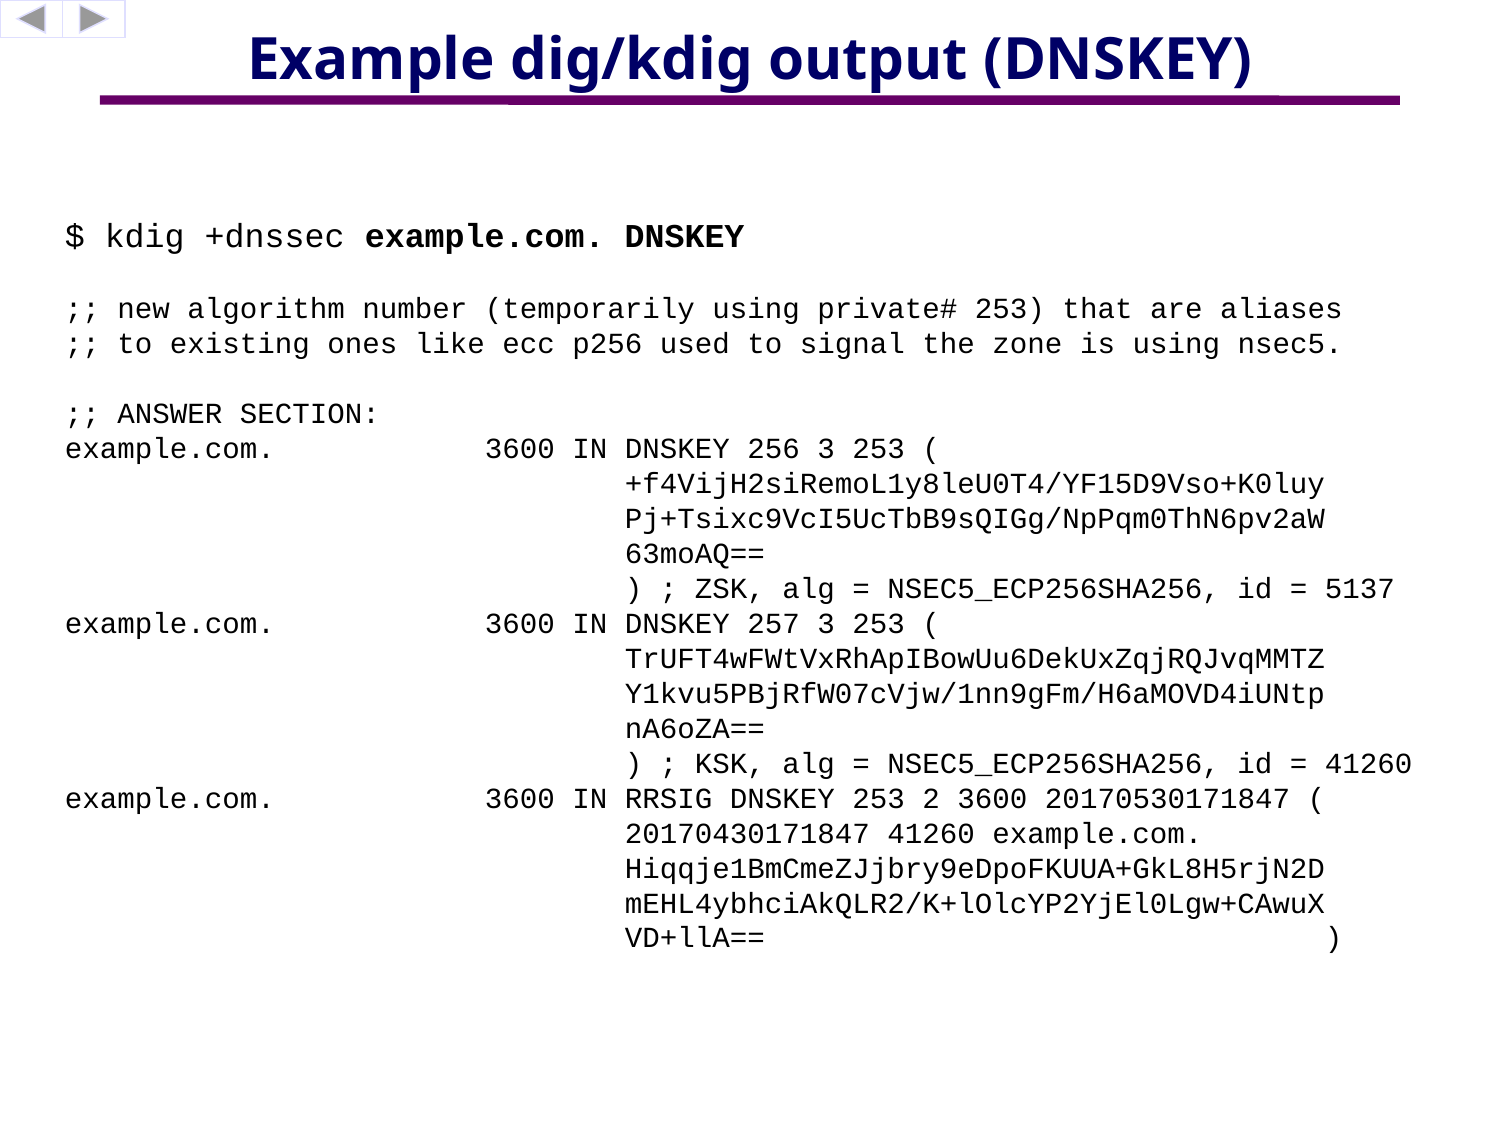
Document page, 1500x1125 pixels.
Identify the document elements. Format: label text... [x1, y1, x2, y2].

title Example dig/kdig output (DNSKEY) [112, 0, 1388, 113]
text_box $ kdig +dnssec example.com. DNSKEY ;; new algorithm number (temporarily using private# 253) that are aliases ;; to existing ones like ecc p256 used to signal the zone is using nsec5. ;; ANSWER SECTION: example.com. 3600 IN DNSKEY 256 3 253 ( +f4VijH2siRemoL1y8leU0T4/YF15D9Vso+K0luy Pj+Tsixc9VcI5UcTbB9sQIGg/NpPqm0ThN6pv2aW 63moAQ== ) ; ZSK, alg = NSEC5_ECP256SHA256, id = 5137 example.com. 3600 IN DNSKEY 257 3 253 ( TrUFT4wFWtVxRhApIBowUu6DekUxZqjRQJvqMMTZ Y1kvu5PBjRfW07cVjw/1nn9gFm/H6aMOVD4iUNtp nA6oZA== ) ; KSK, alg = NSEC5_ECP256SHA256, id = 41260 example.com. 3600 IN RRSIG DNSKEY 253 2 3600 20170530171847 ( 20170430171847 41260 example.com. Hiqqje1BmCmeZJjbry9eDpoFKUUA+GkL8H5rjN2D mEHL4ybhciAkQLR2/K+lOlcYP2YjEl0Lgw+CAwuX VD+llA== ) [50, 207, 1450, 997]
